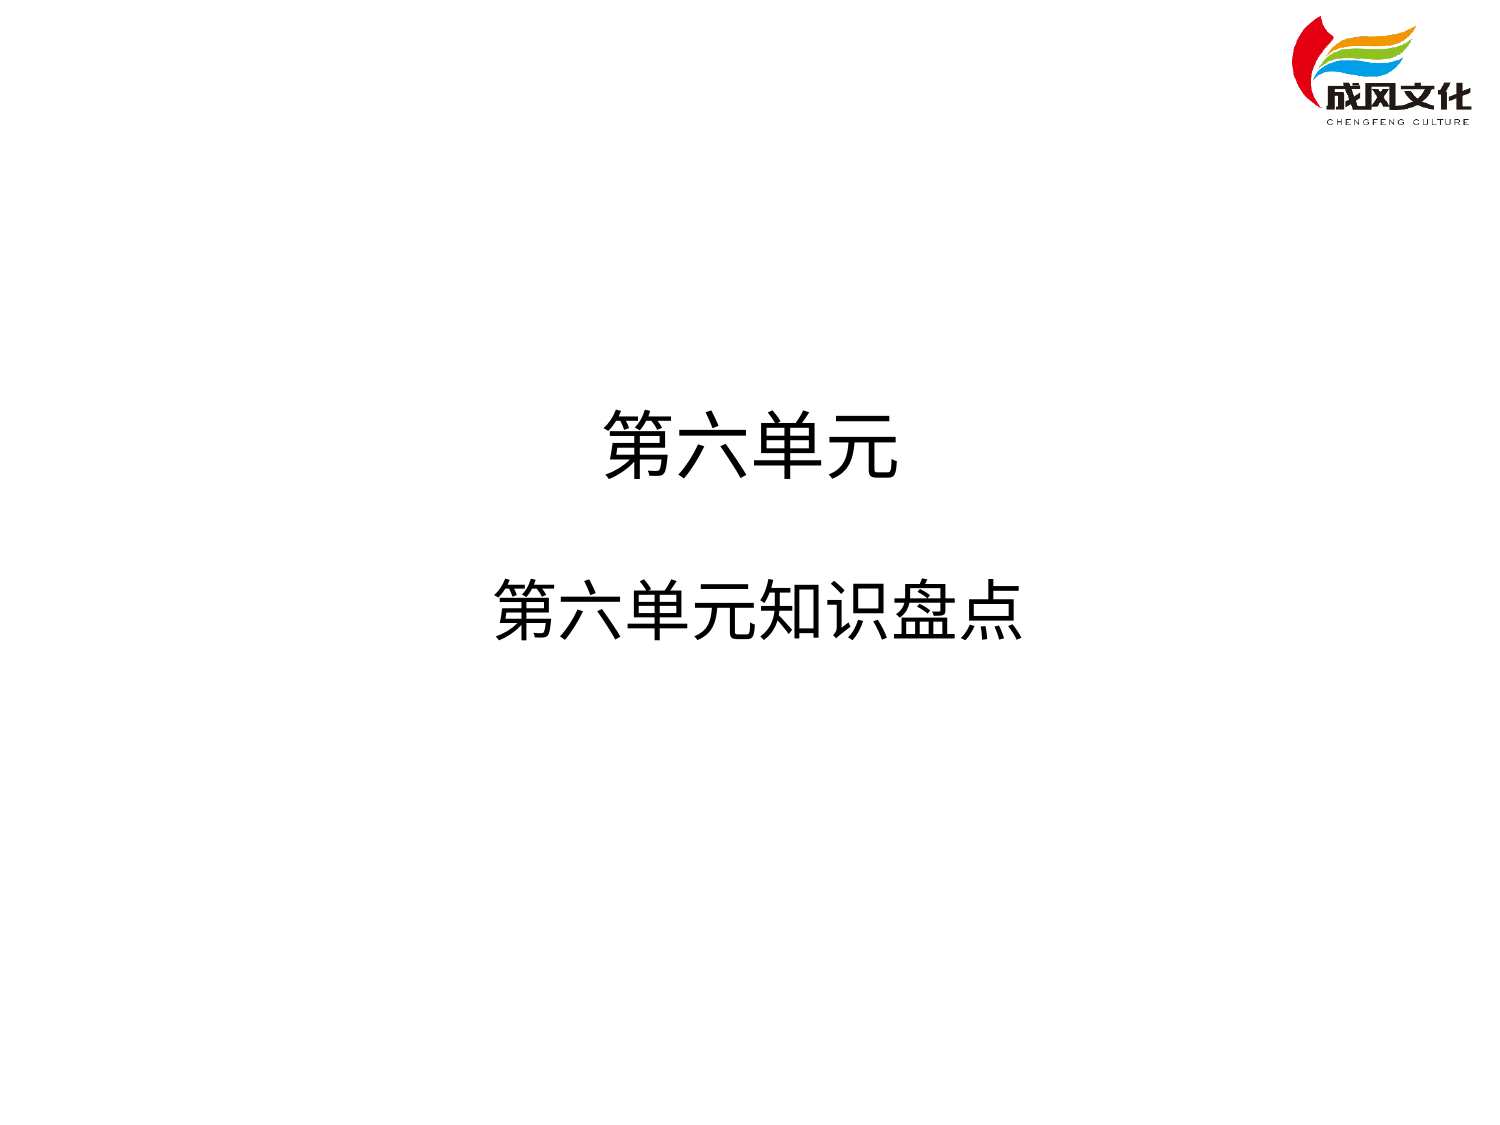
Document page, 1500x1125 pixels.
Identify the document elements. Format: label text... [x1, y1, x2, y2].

picture [1281, 0, 1489, 136]
text_box 第六单元知识盘点 [273, 561, 1243, 656]
text_box 第六单元 [259, 391, 1240, 497]
